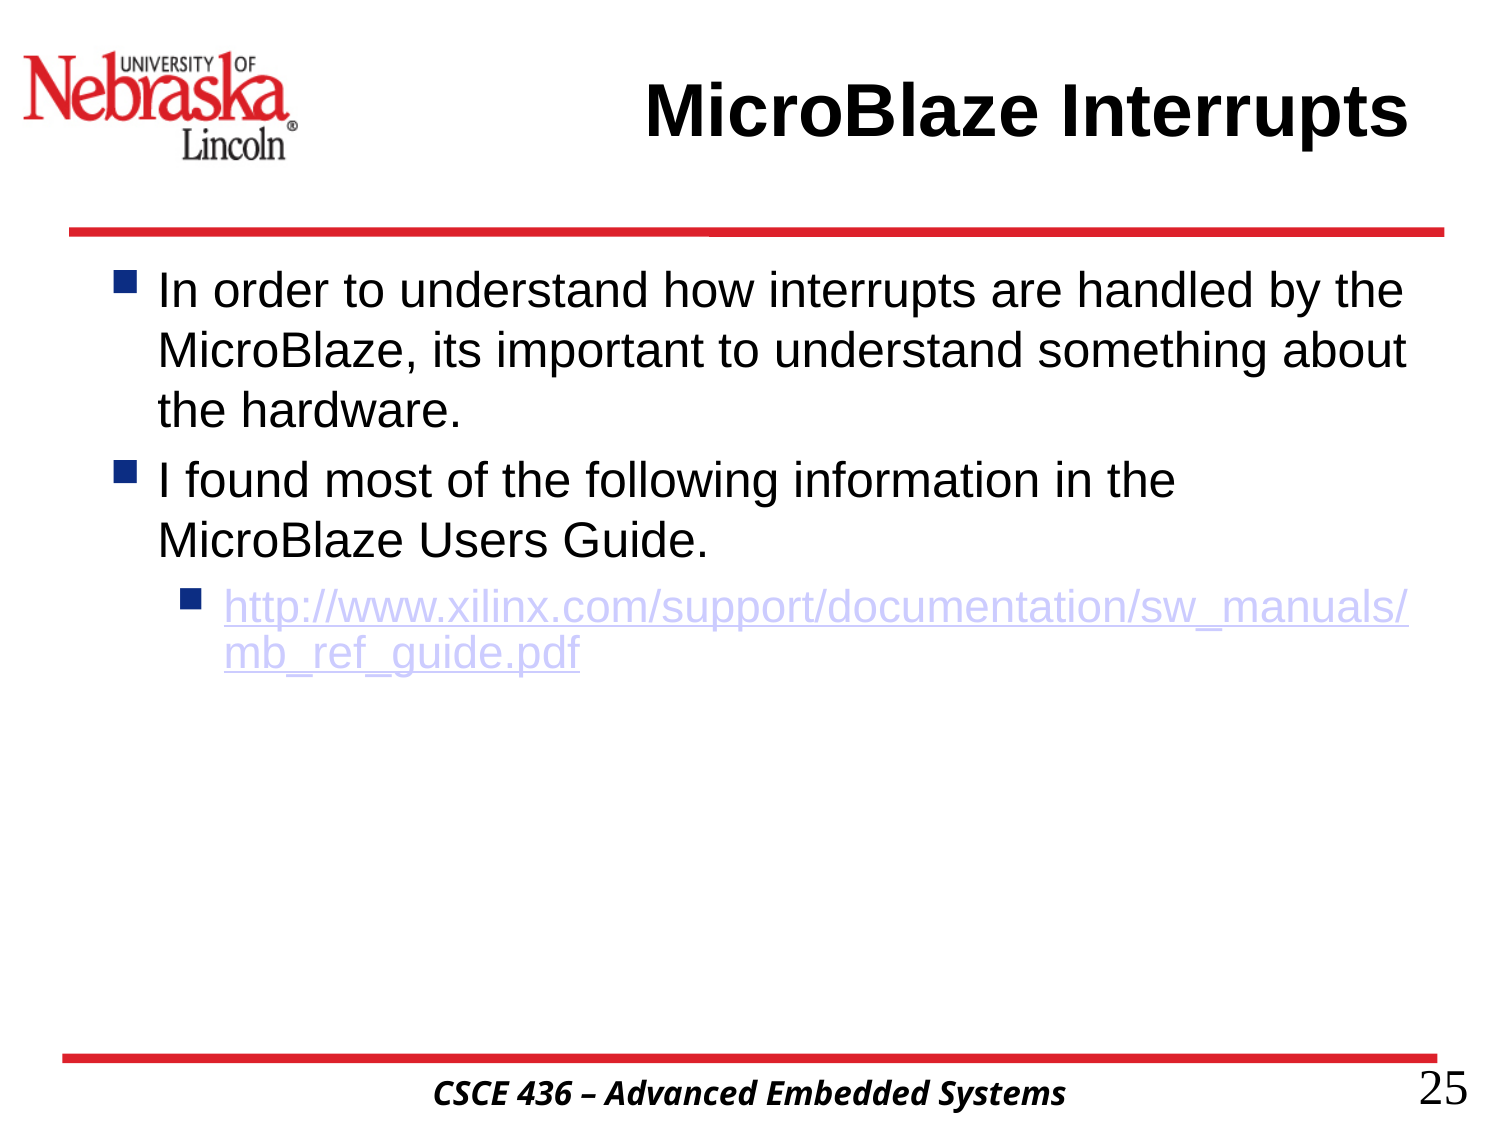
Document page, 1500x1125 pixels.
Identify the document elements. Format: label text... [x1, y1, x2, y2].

picture [1, 32, 313, 181]
title MicroBlaze Interrupts [313, 12, 1427, 201]
slide_number 25 [1133, 1046, 1484, 1125]
list In order to understand how interrupts are handled by the MicroBlaze, its important to understand something about the hardware. I found most of the following information in the MicroBlaze Users Guide. http://www.xilinx.com/support/documentation/sw_manuals/mb_ref_guide.pdf [95, 249, 1430, 960]
